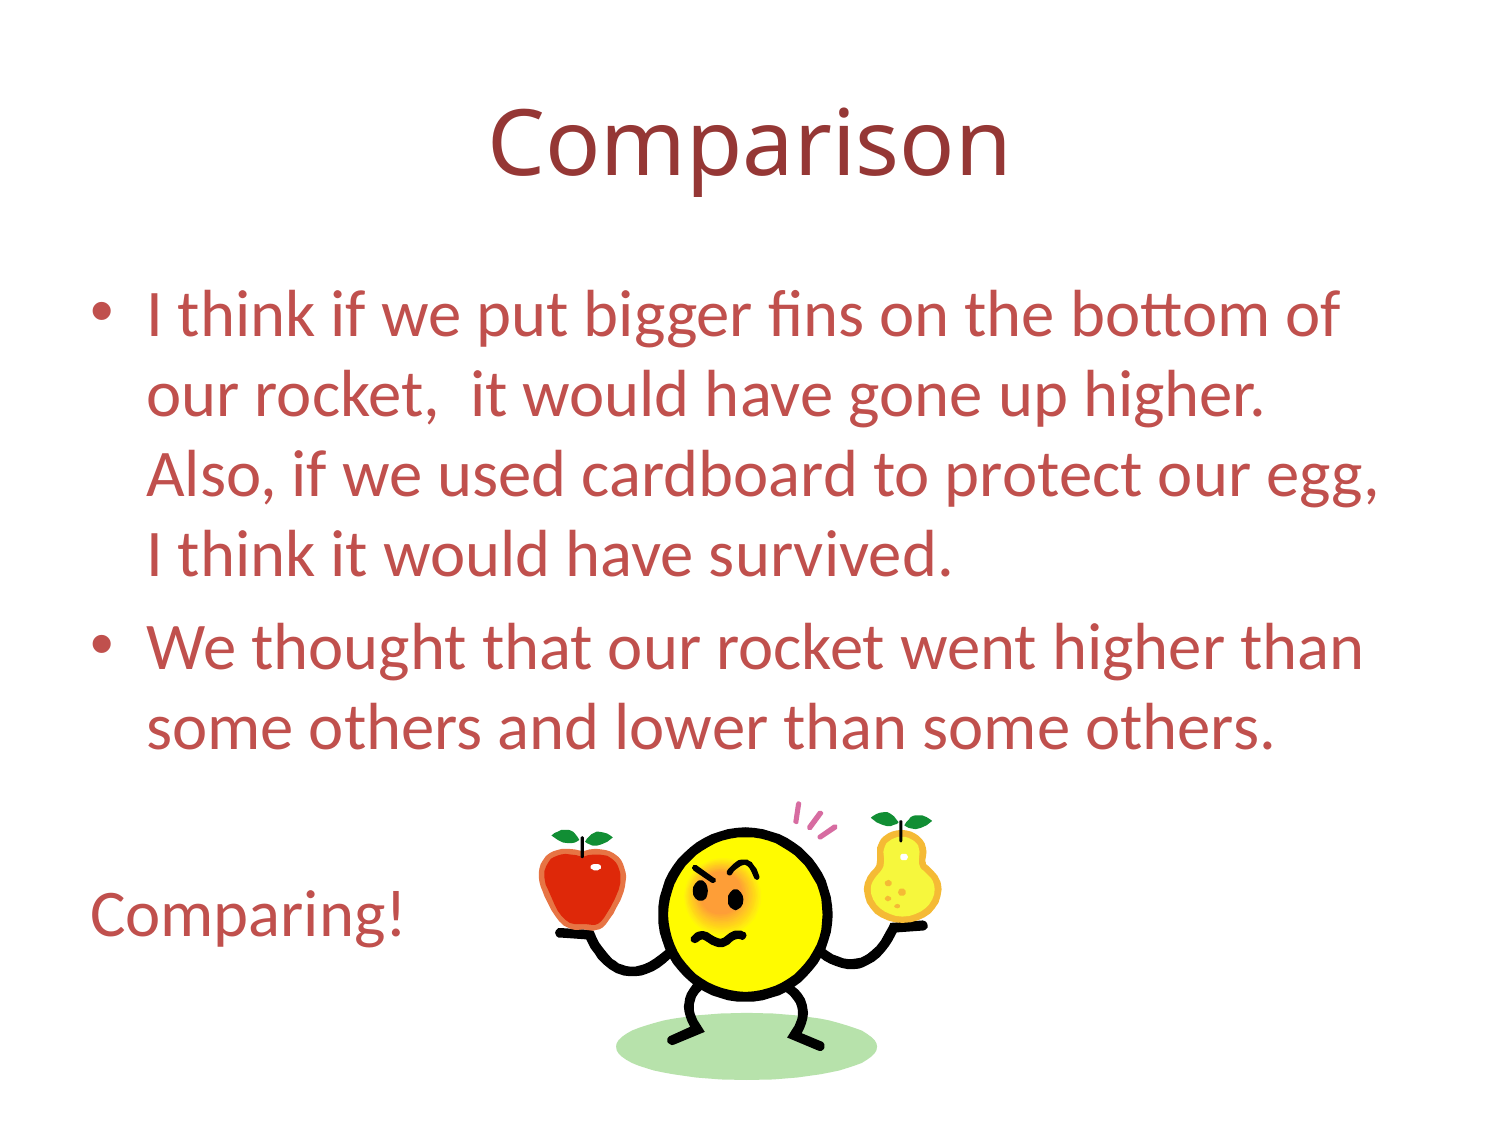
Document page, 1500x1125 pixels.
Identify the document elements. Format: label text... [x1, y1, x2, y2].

picture [537, 799, 944, 1082]
title Comparison [75, 45, 1425, 233]
list I think if we put bigger fins on the bottom of our rocket, it would have gone up higher. Also, if we used cardboard to protect our egg, I think it would have survived. We thought that our rocket went higher than some others and lower than some others. Comparing! [75, 262, 1425, 1005]
